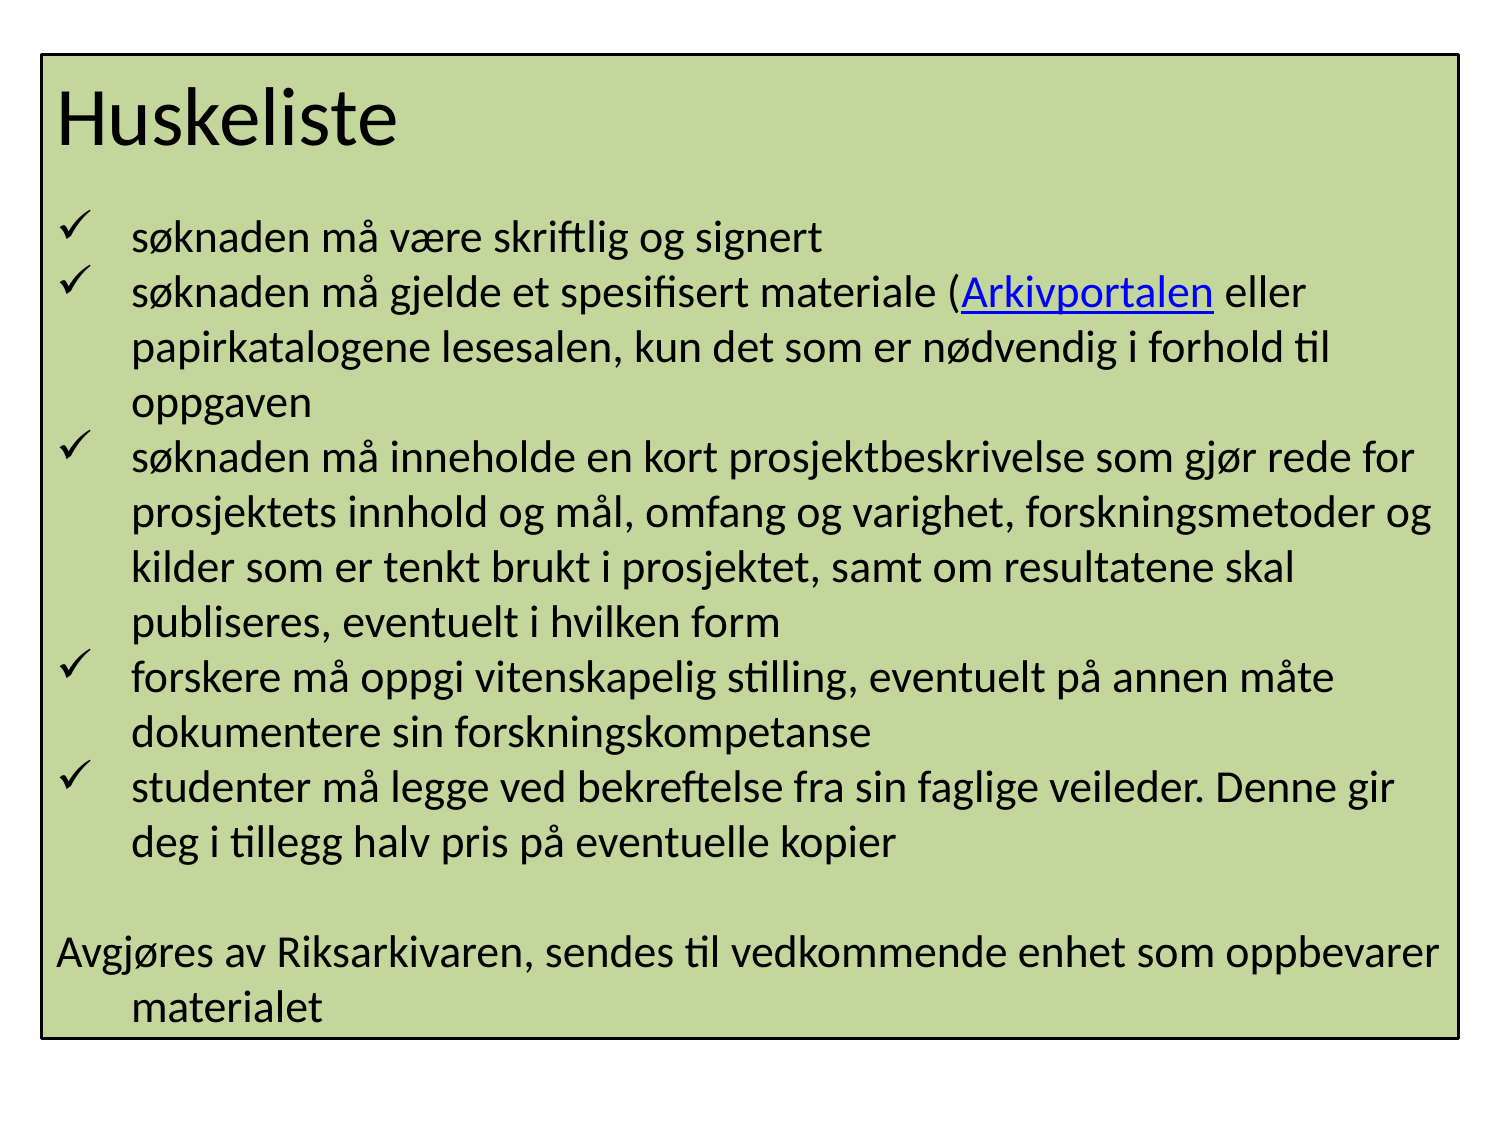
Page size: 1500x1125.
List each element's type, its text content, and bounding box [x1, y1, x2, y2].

text_box Huskeliste søknaden må være skriftlig og signert søknaden må gjelde et spesifisert materiale (Arkivportalen eller papirkatalogene lesesalen, kun det som er nødvendig i forhold til oppgaven søknaden må inneholde en kort prosjektbeskrivelse som gjør rede for prosjektets innhold og mål, omfang og varighet, forskningsmetoder og kilder som er tenkt brukt i prosjektet, samt om resultatene skal publiseres, eventuelt i hvilken form forskere må oppgi vitenskapelig stilling, eventuelt på annen måte dokumentere sin forskningskompetanse studenter må legge ved bekreftelse fra sin faglige veileder. Denne gir deg i tillegg halv pris på eventuelle kopier Avgjøres av Riksarkivaren, sendes til vedkommende enhet som oppbevarer materialet [41, 54, 1459, 1039]
